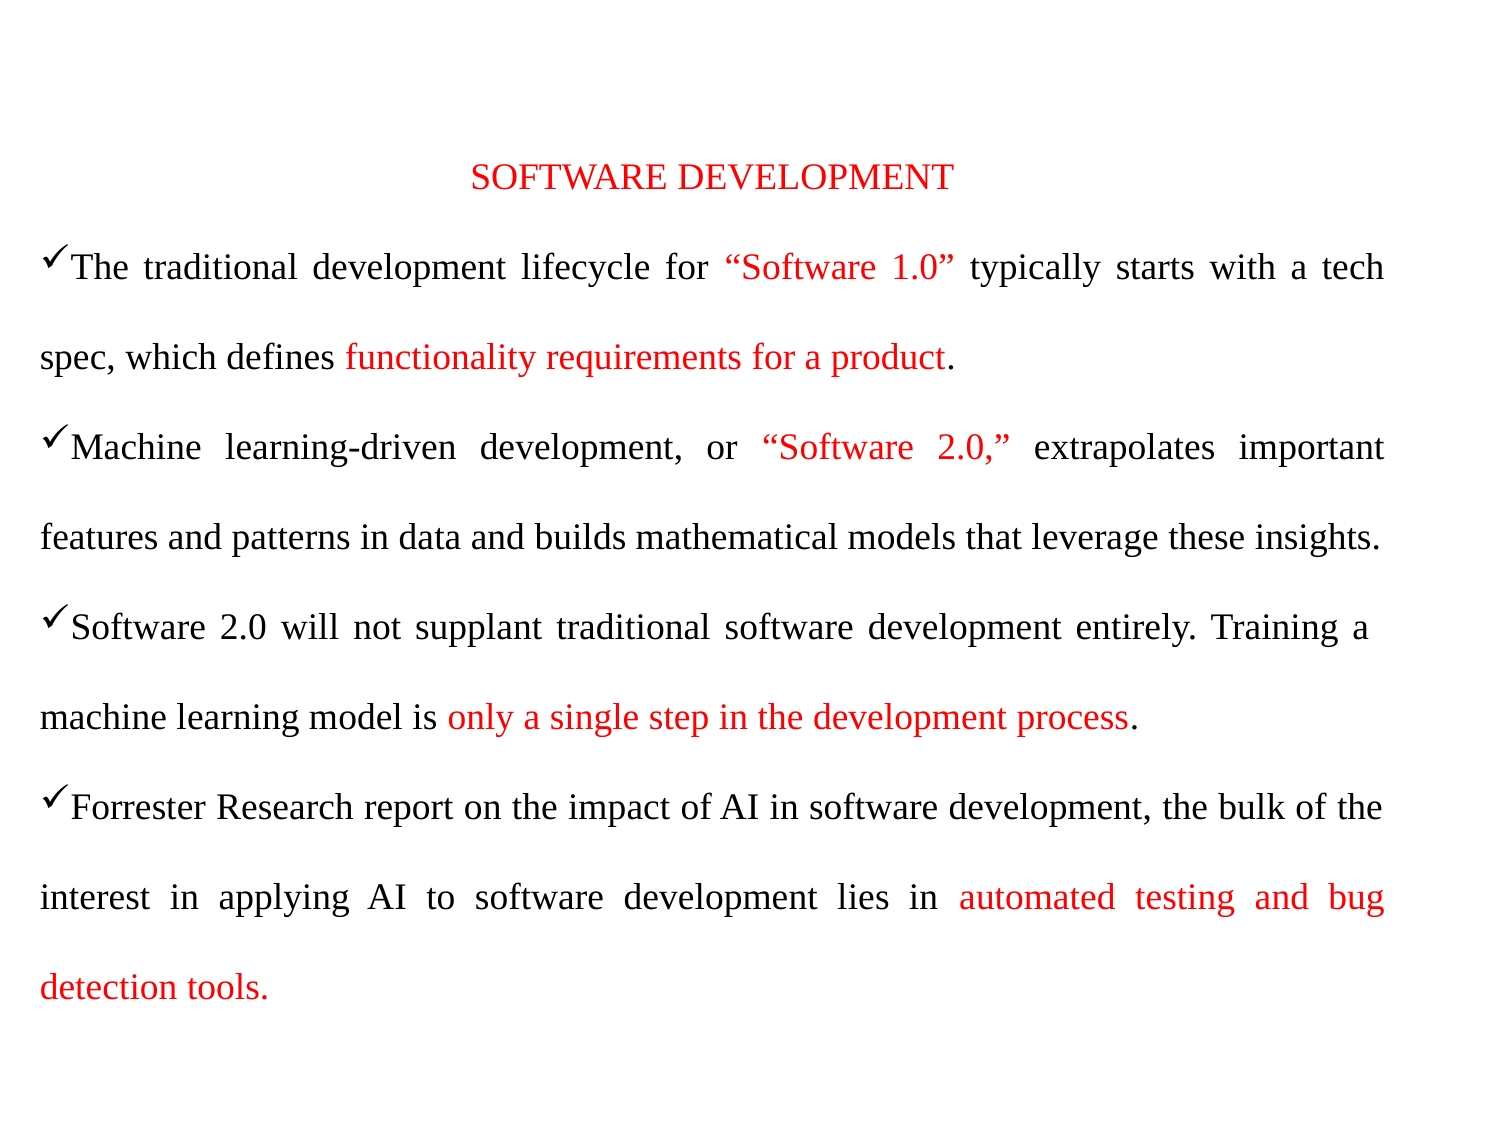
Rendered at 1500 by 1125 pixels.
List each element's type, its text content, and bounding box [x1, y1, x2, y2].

text_box SOFTWARE DEVELOPMENT The traditional development lifecycle for “Software 1.0” typically starts with a tech spec, which defines functionality requirements for a product. Machine learning-driven development, or “Software 2.0,” extrapolates important features and patterns in data and builds mathematical models that leverage these insights. Software 2.0 will not supplant traditional software development entirely. Training a machine learning model is only a single step in the development process. Forrester Research report on the impact of AI in software development, the bulk of the interest in applying AI to software development lies in automated testing and bug detection tools. [24, 99, 1400, 1015]
